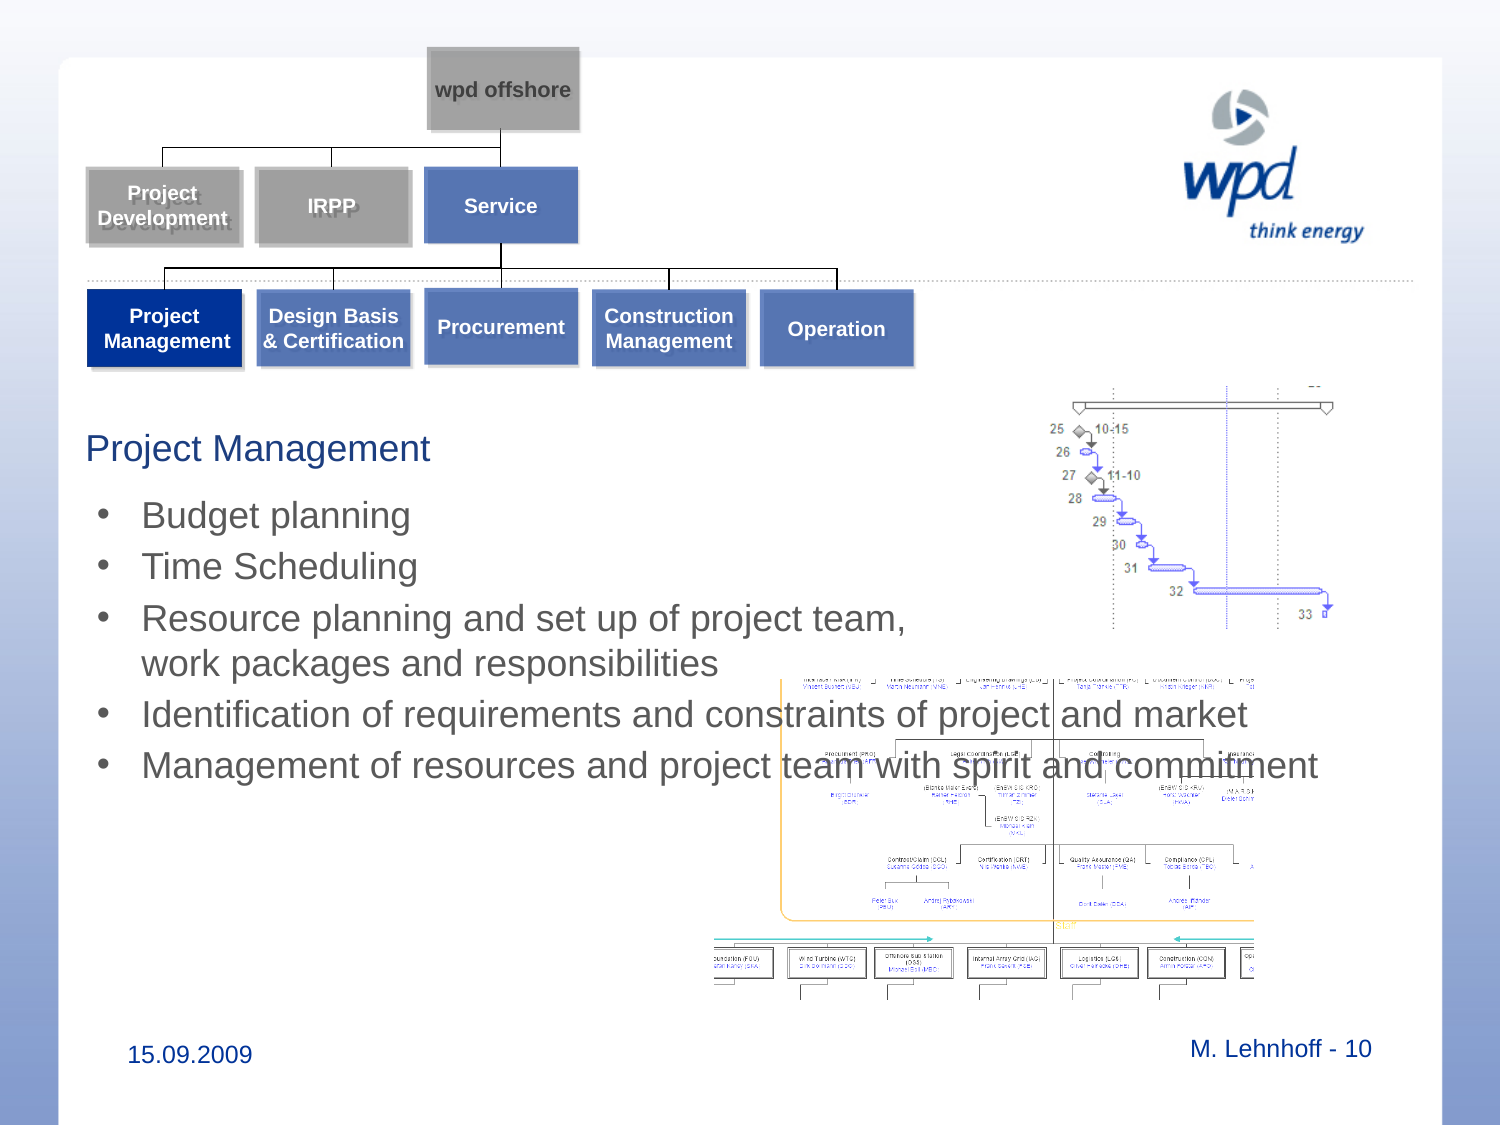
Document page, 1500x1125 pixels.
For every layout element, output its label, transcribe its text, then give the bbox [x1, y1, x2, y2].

text_box Budget planning Time Scheduling Resource planning and set up of project team, work packages and responsibilities Identification of requirements and constraints of project and market Management of resources and project team with spirit and commitment [82, 483, 1348, 794]
slide_number M. Lehnhoff - 10 [1074, 1024, 1388, 1101]
text_box wpd offshore [426, 46, 580, 126]
title Project Management [70, 415, 990, 482]
picture [0, 0, 1500, 1125]
text_box 15.09.2009 [112, 1031, 425, 1107]
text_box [85, 127, 914, 367]
